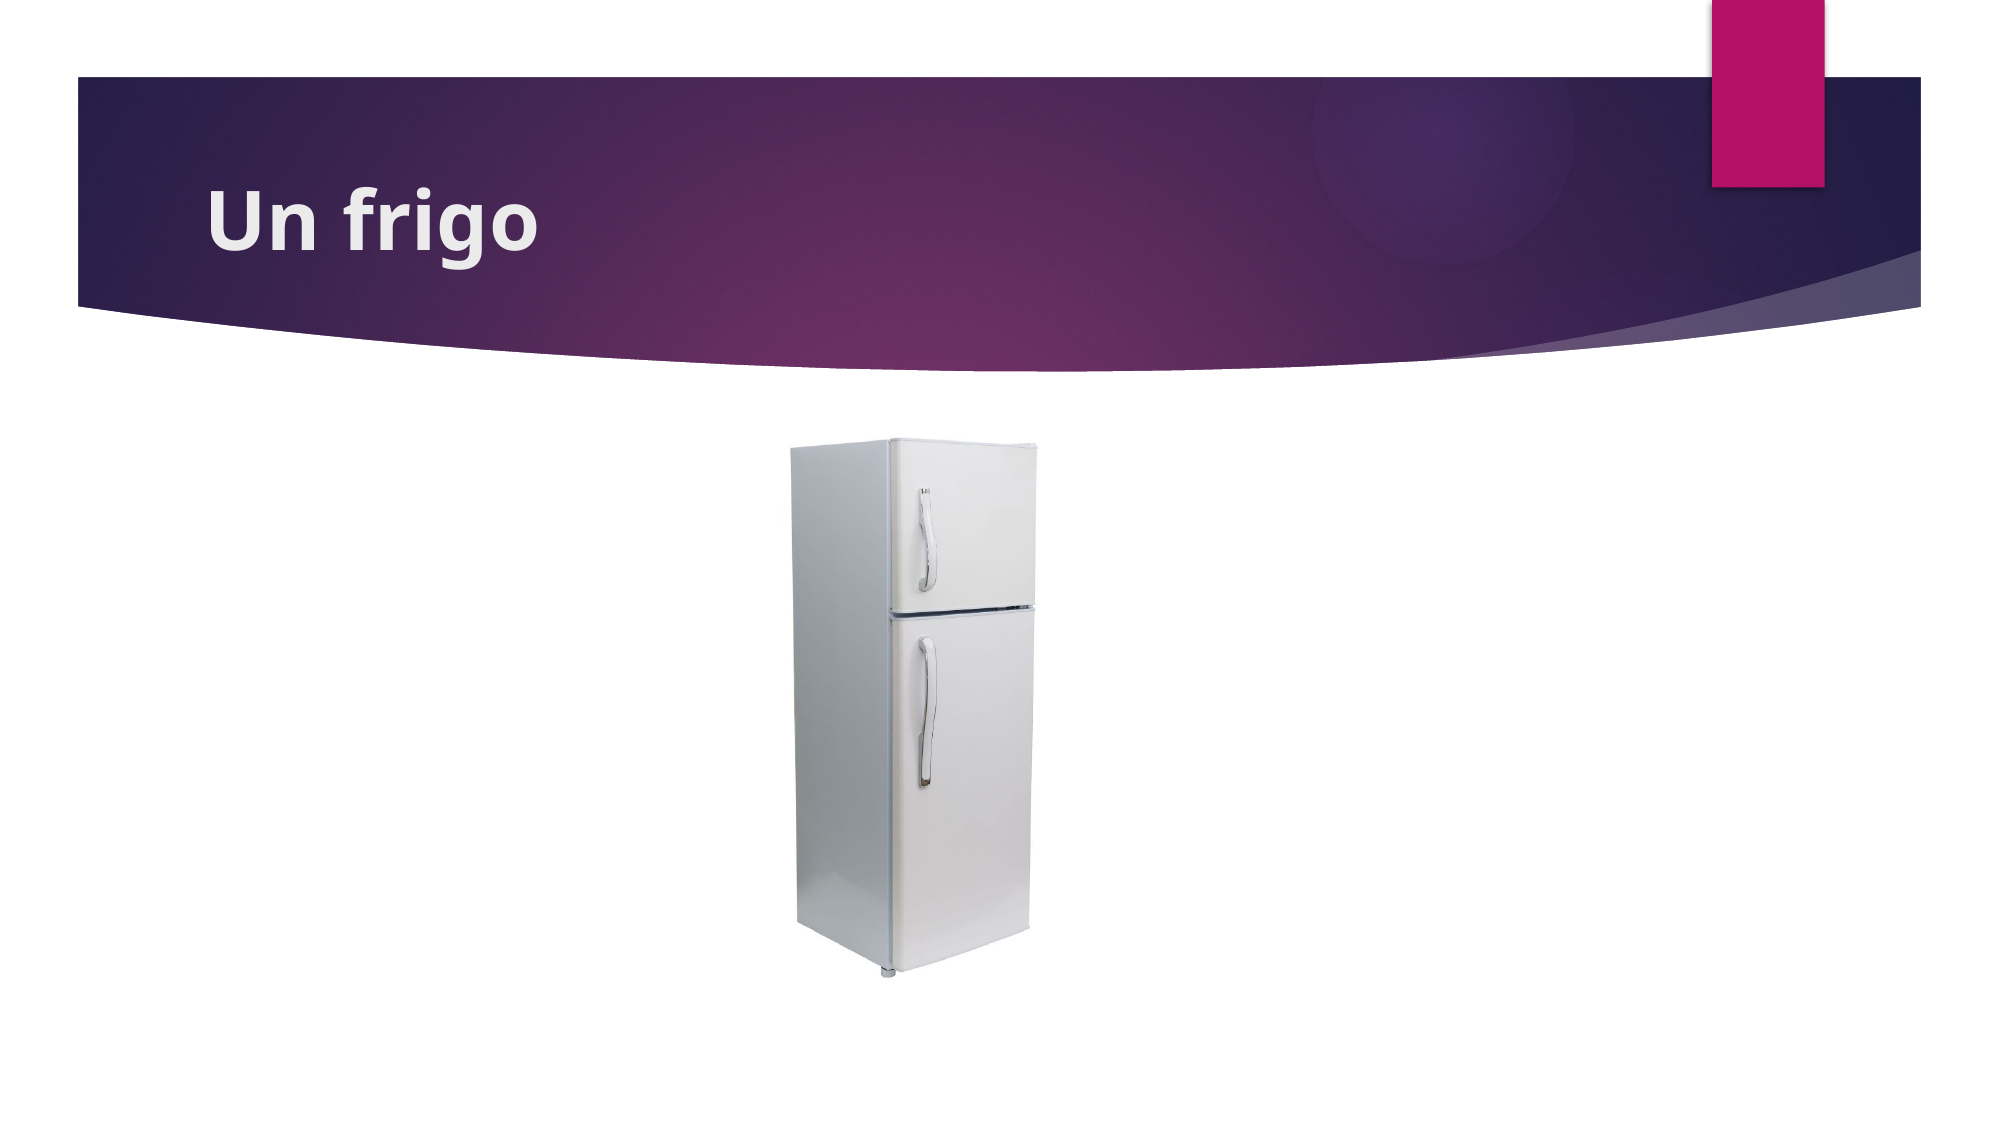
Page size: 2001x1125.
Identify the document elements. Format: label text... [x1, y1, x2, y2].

title Un frigo [189, 159, 1627, 276]
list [738, 426, 1089, 988]
